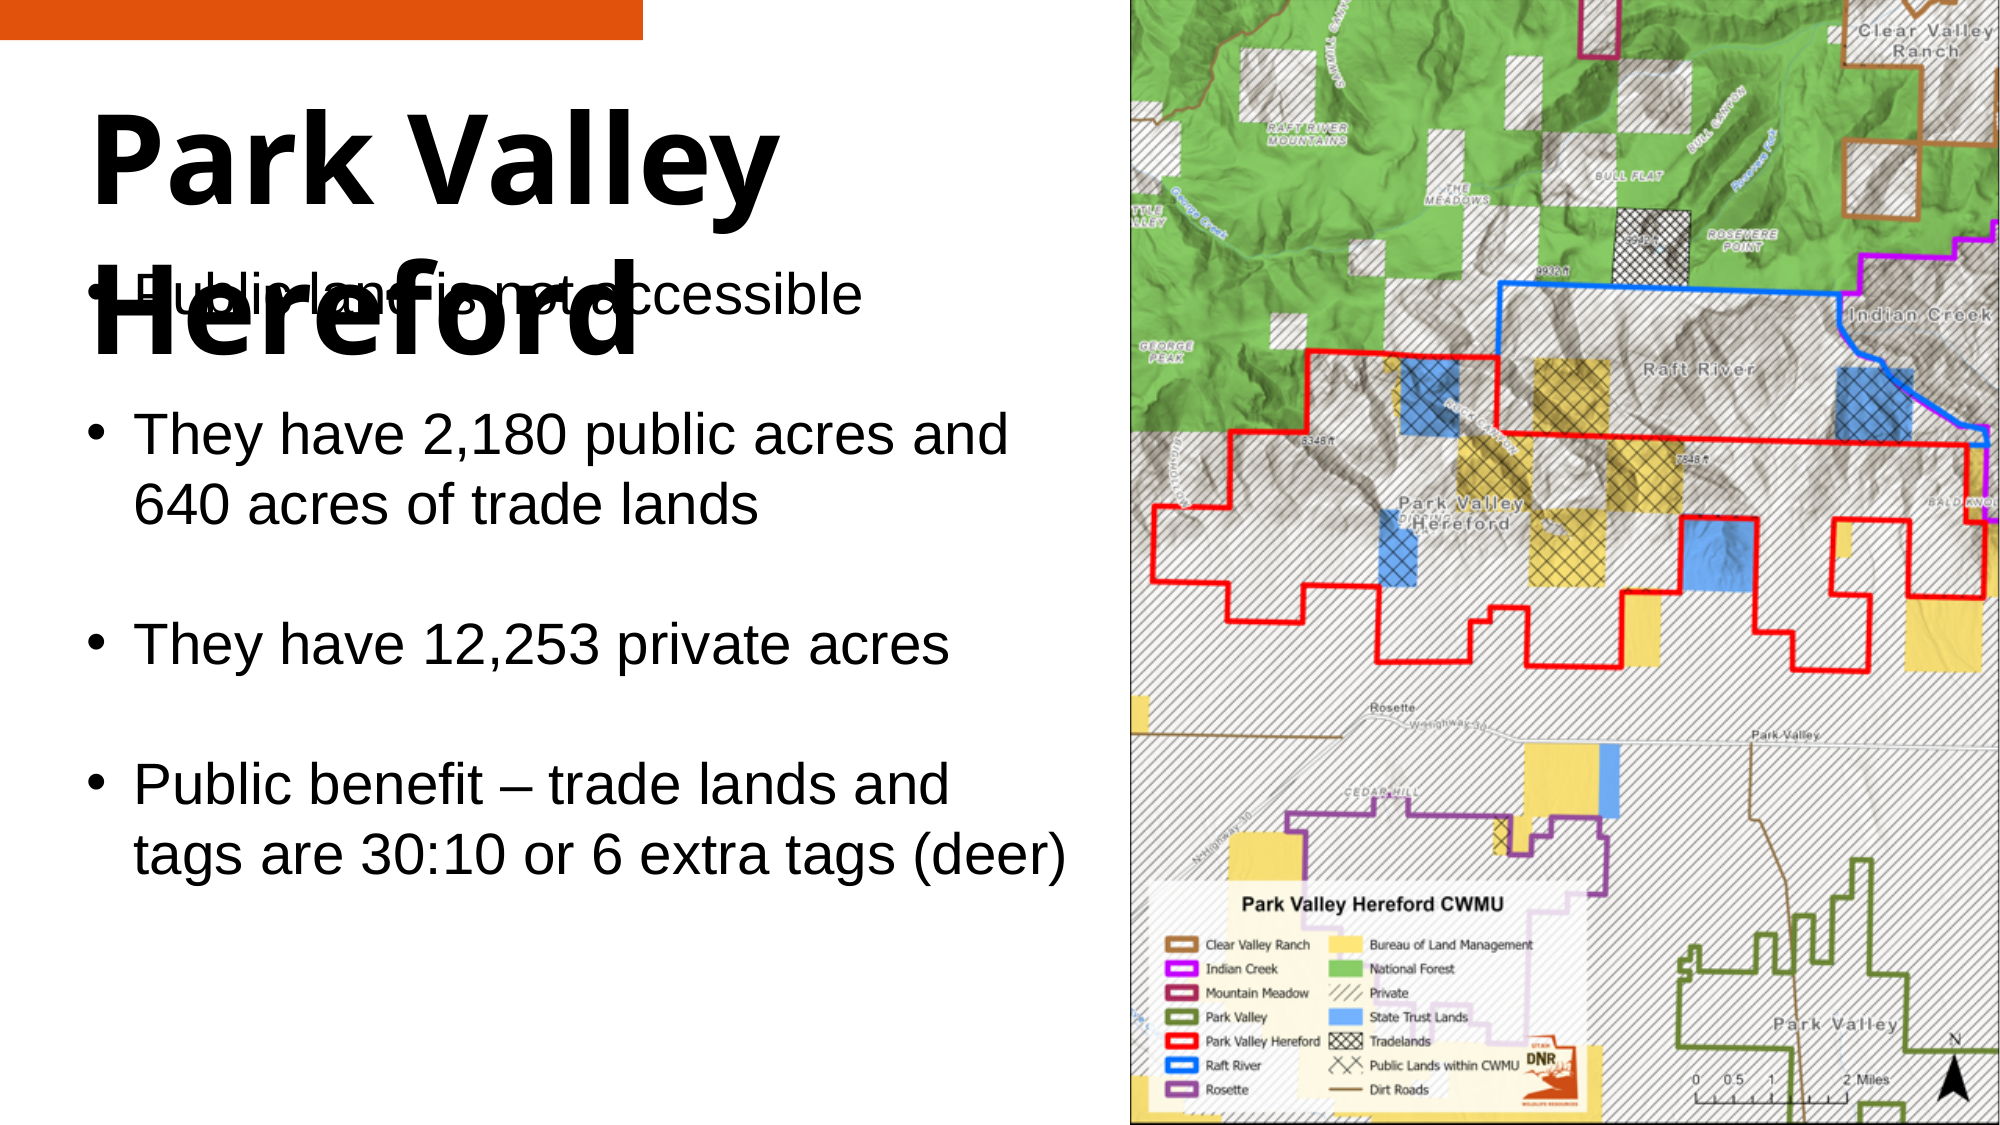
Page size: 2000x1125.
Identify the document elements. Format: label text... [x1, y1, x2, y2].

picture [1130, 0, 2000, 1125]
text_box Public land is not accessible They have 2,180 public acres and 640 acres of trade lands They have 12,253 private acres Public benefit – trade lands and tags are 30:10 or 6 extra tags (deer) [72, 248, 1086, 964]
text_box Park Valley Hereford [72, 72, 1103, 387]
